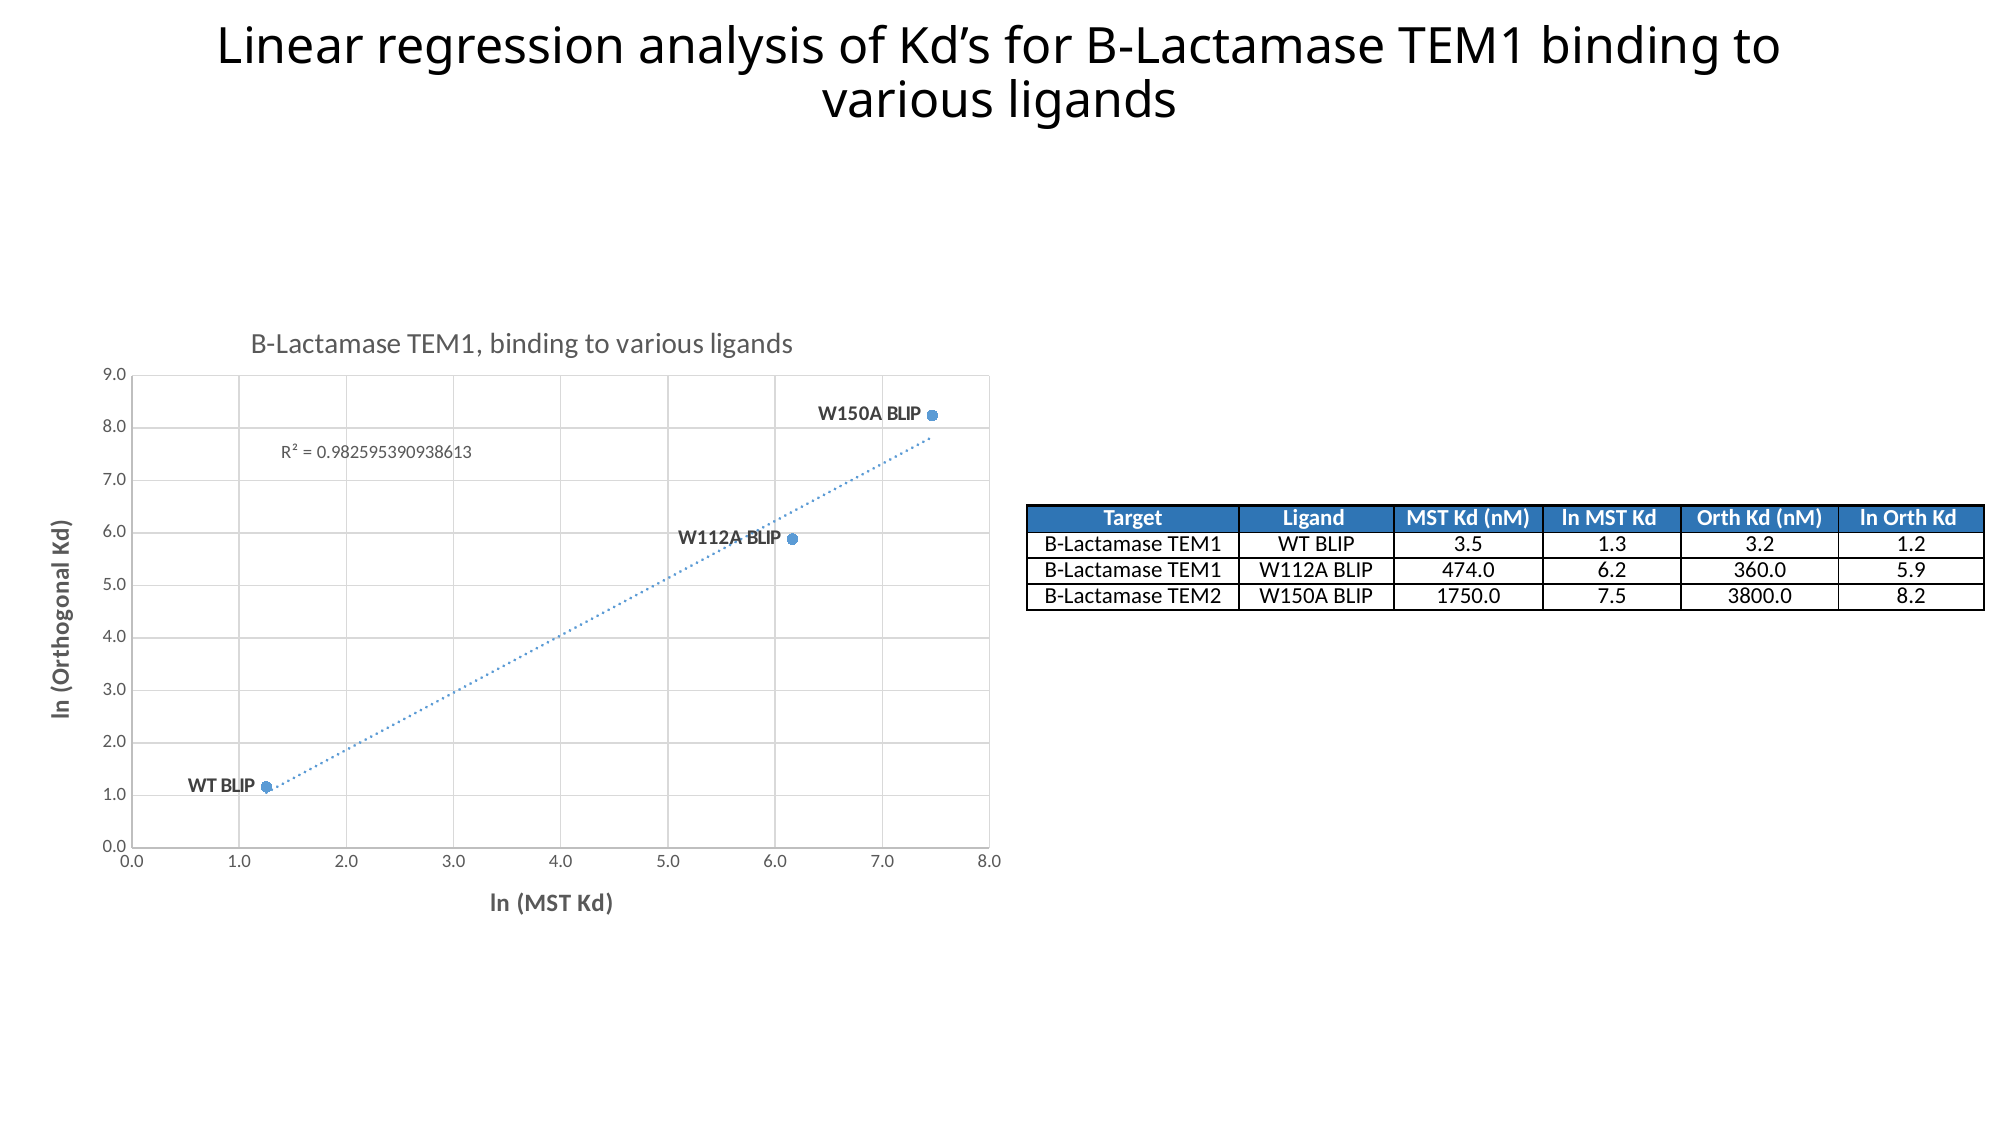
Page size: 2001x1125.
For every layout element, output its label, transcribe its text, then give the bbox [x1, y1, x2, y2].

table_header MST Kd (nM) [1395, 507, 1542, 532]
table_cell 5.9 [1839, 559, 1983, 583]
table_cell Β-Lactamase TEM1 [1028, 559, 1238, 583]
title Linear regression analysis of Kd’s for B-Lactamase TEM1 binding to various ligands [137, 14, 1863, 135]
table_cell W150A BLIP [1240, 585, 1393, 609]
table_cell WT BLIP [1240, 533, 1393, 557]
chart [28, 301, 1022, 942]
table_cell 474.0 [1395, 559, 1542, 583]
table_header Orth Kd (nM) [1682, 507, 1838, 532]
table_header Ligand [1240, 507, 1393, 532]
table_cell 3.5 [1395, 533, 1542, 557]
table_cell 7.5 [1544, 585, 1680, 609]
table_header Target [1028, 507, 1238, 532]
table_cell 360.0 [1682, 559, 1838, 583]
table_cell W112A BLIP [1240, 559, 1393, 583]
table_cell 1750.0 [1395, 585, 1542, 609]
table_cell Β-Lactamase TEM1 [1028, 533, 1238, 557]
table_cell 1.2 [1839, 533, 1983, 557]
table_cell 6.2 [1544, 559, 1680, 583]
table_header ln MST Kd [1544, 507, 1680, 532]
table_cell 8.2 [1839, 585, 1983, 609]
table_cell 3800.0 [1682, 585, 1838, 609]
table_cell 1.3 [1544, 533, 1680, 557]
table_cell 3.2 [1682, 533, 1838, 557]
table_header ln Orth Kd [1839, 507, 1983, 532]
table_cell Β-Lactamase TEM2 [1028, 585, 1238, 609]
